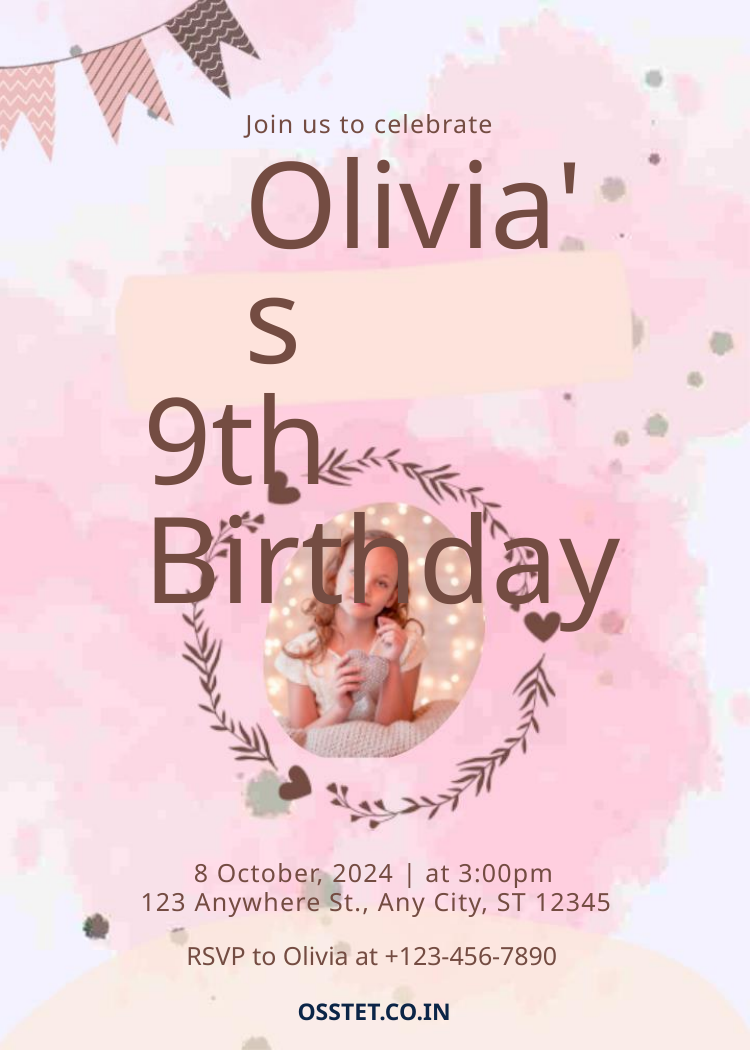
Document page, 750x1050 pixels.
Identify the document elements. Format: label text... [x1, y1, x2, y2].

text_box RSVP to Olivia at +123-456-7890 [186, 938, 589, 970]
text_box [0, 0, 750, 1050]
text_box Join us to celebrate Olivia's 9th Birthday [143, 107, 632, 628]
text_box OSSTET.CO.IN [297, 993, 478, 1025]
text_box 8 October, 2024 | at 3:00pm 123 Anywhere St., Any City, ST 12345 [140, 856, 633, 917]
